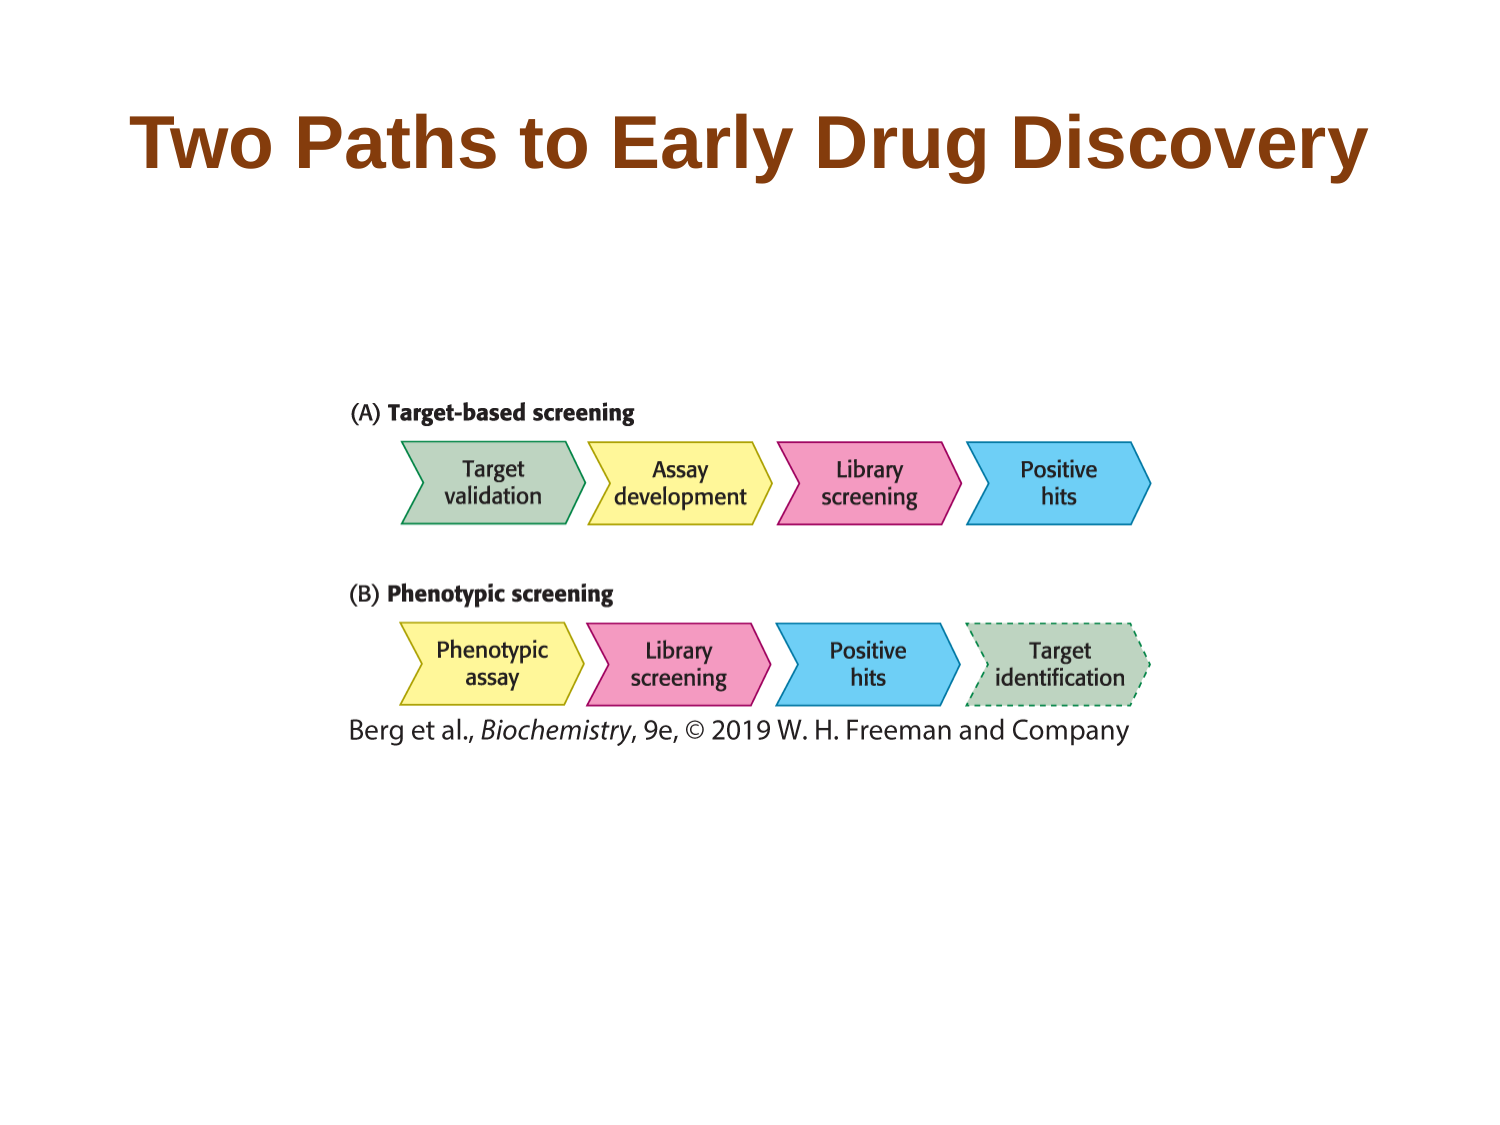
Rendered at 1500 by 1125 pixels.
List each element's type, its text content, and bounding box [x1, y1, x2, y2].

picture [17, 399, 1483, 749]
title Two Paths to Early Drug Discovery [75, 45, 1425, 233]
